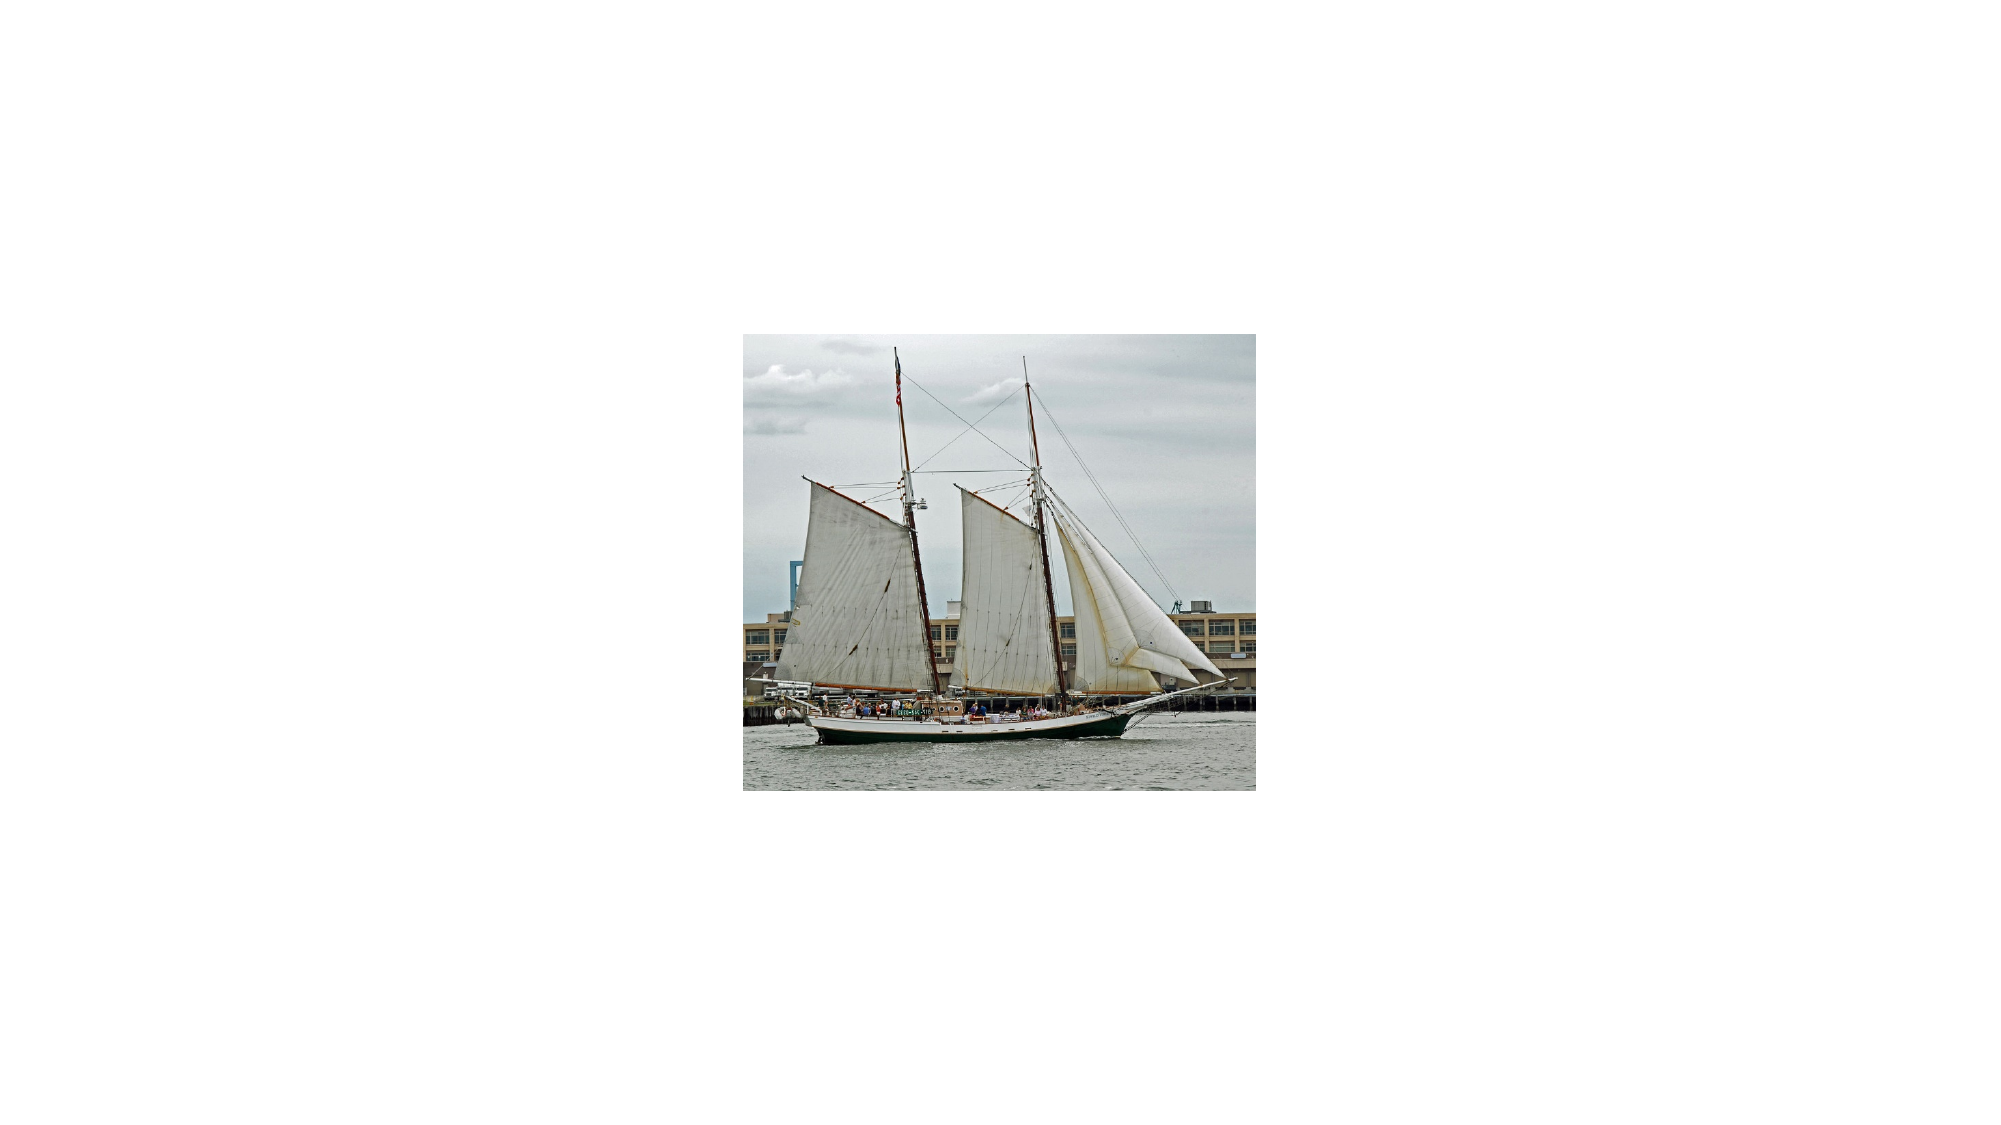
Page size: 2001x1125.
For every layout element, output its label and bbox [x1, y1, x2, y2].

picture [743, 334, 1256, 791]
